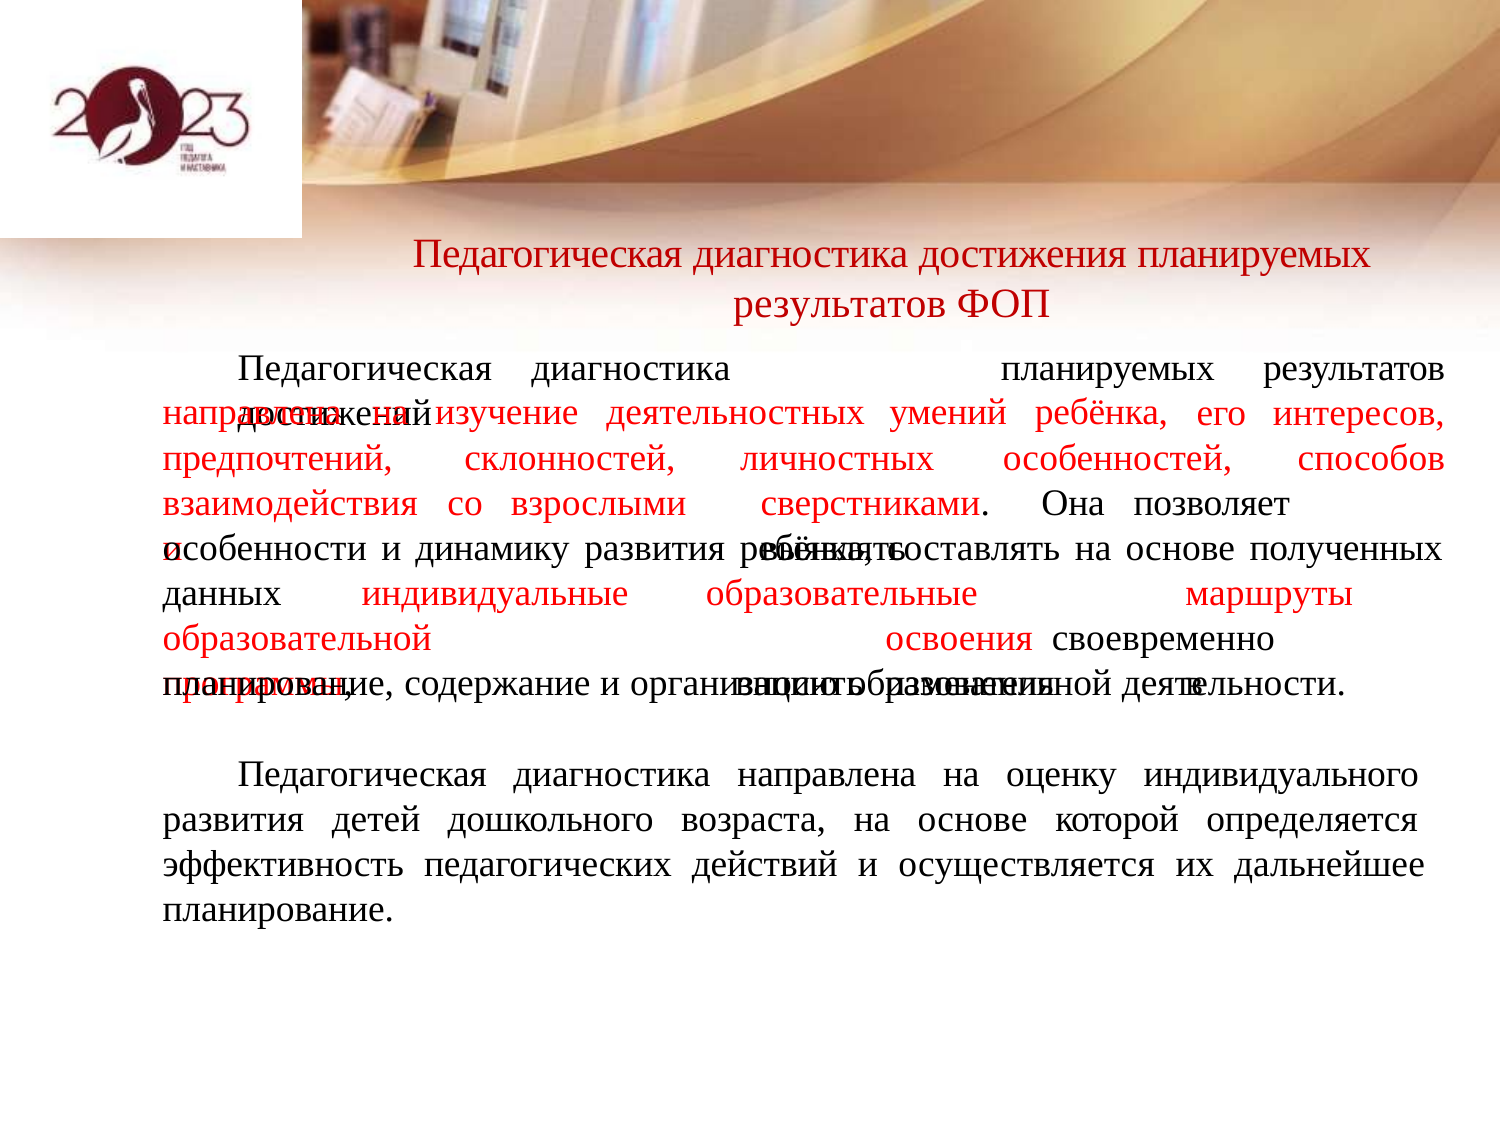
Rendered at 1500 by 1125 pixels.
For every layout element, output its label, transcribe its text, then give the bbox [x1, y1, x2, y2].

text_box результатов его интересов, способов [1193, 340, 1446, 430]
text_box образовательные маршруты освоения своевременно вносить изменения в [703, 565, 1447, 655]
text_box планирование, содержание и организацию образовательной деятельности. Педагогическая диагностика направлена на оценку индивидуального развития детей дошкольного возраста, на основе которой определяется эффективность педагогических действий и осуществляется их дальнейшее планирование. [160, 655, 1447, 930]
text_box предпочтений, склонностей, взаимодействия со взрослыми и [160, 430, 735, 520]
text_box данных индивидуальные образовательной программы, [160, 565, 680, 655]
text_box направлена на изучение деятельностных [160, 385, 866, 433]
text_box личностных особенностей, сверстниками. Она позволяет выявлять [738, 430, 1447, 565]
picture [0, 0, 1500, 353]
text_box особенности и динамику развития ребёнка, составлять на основе полученных [160, 520, 1446, 568]
text_box Педагогическая диагностика достижений [235, 340, 964, 430]
text_box ребёнка, [1032, 385, 1172, 430]
text_box планируемых [998, 340, 1193, 388]
title Педагогическая диагностика достижения планируемых результатов ФОП [113, 184, 1387, 414]
text_box умений [887, 385, 1011, 430]
